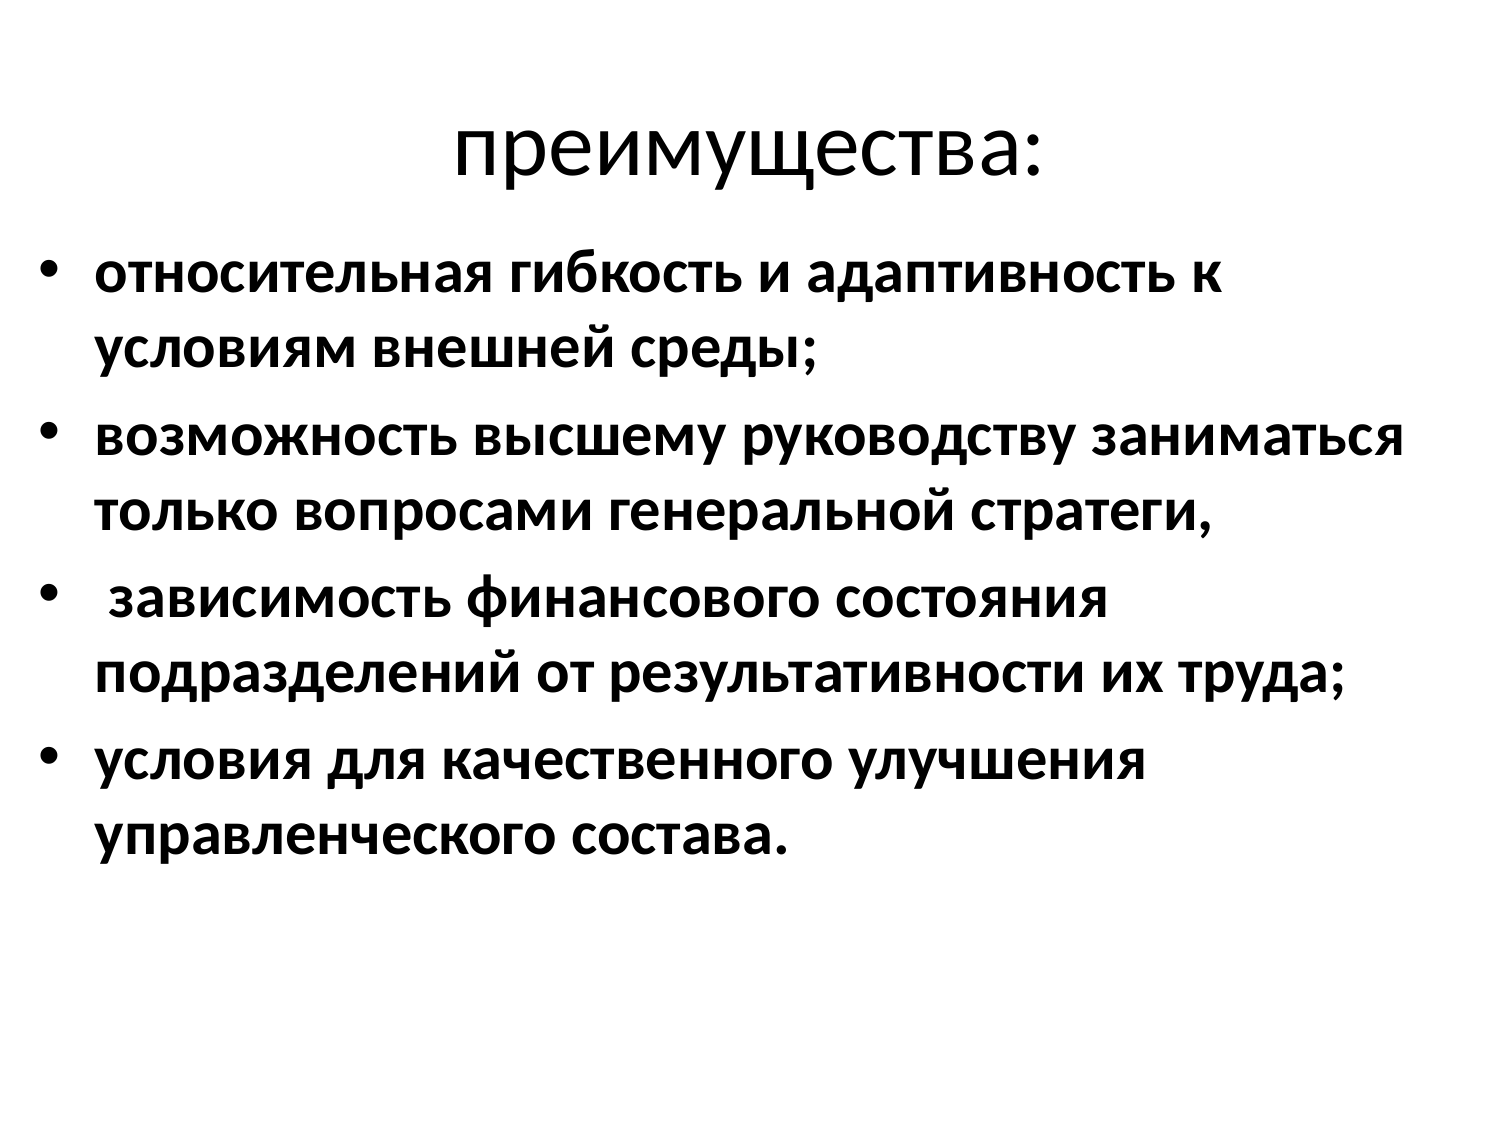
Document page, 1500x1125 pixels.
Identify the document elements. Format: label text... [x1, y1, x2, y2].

title преимущества: [75, 45, 1425, 222]
list относительная гибкость и адаптивность к условиям внешней среды; возможность высшему руководству заниматься только вопросами генеральной стратеги, зависимость финансового состояния подразделений от результативности их труда; условия для качественного улучшения управленческого состава. [23, 222, 1500, 1035]
